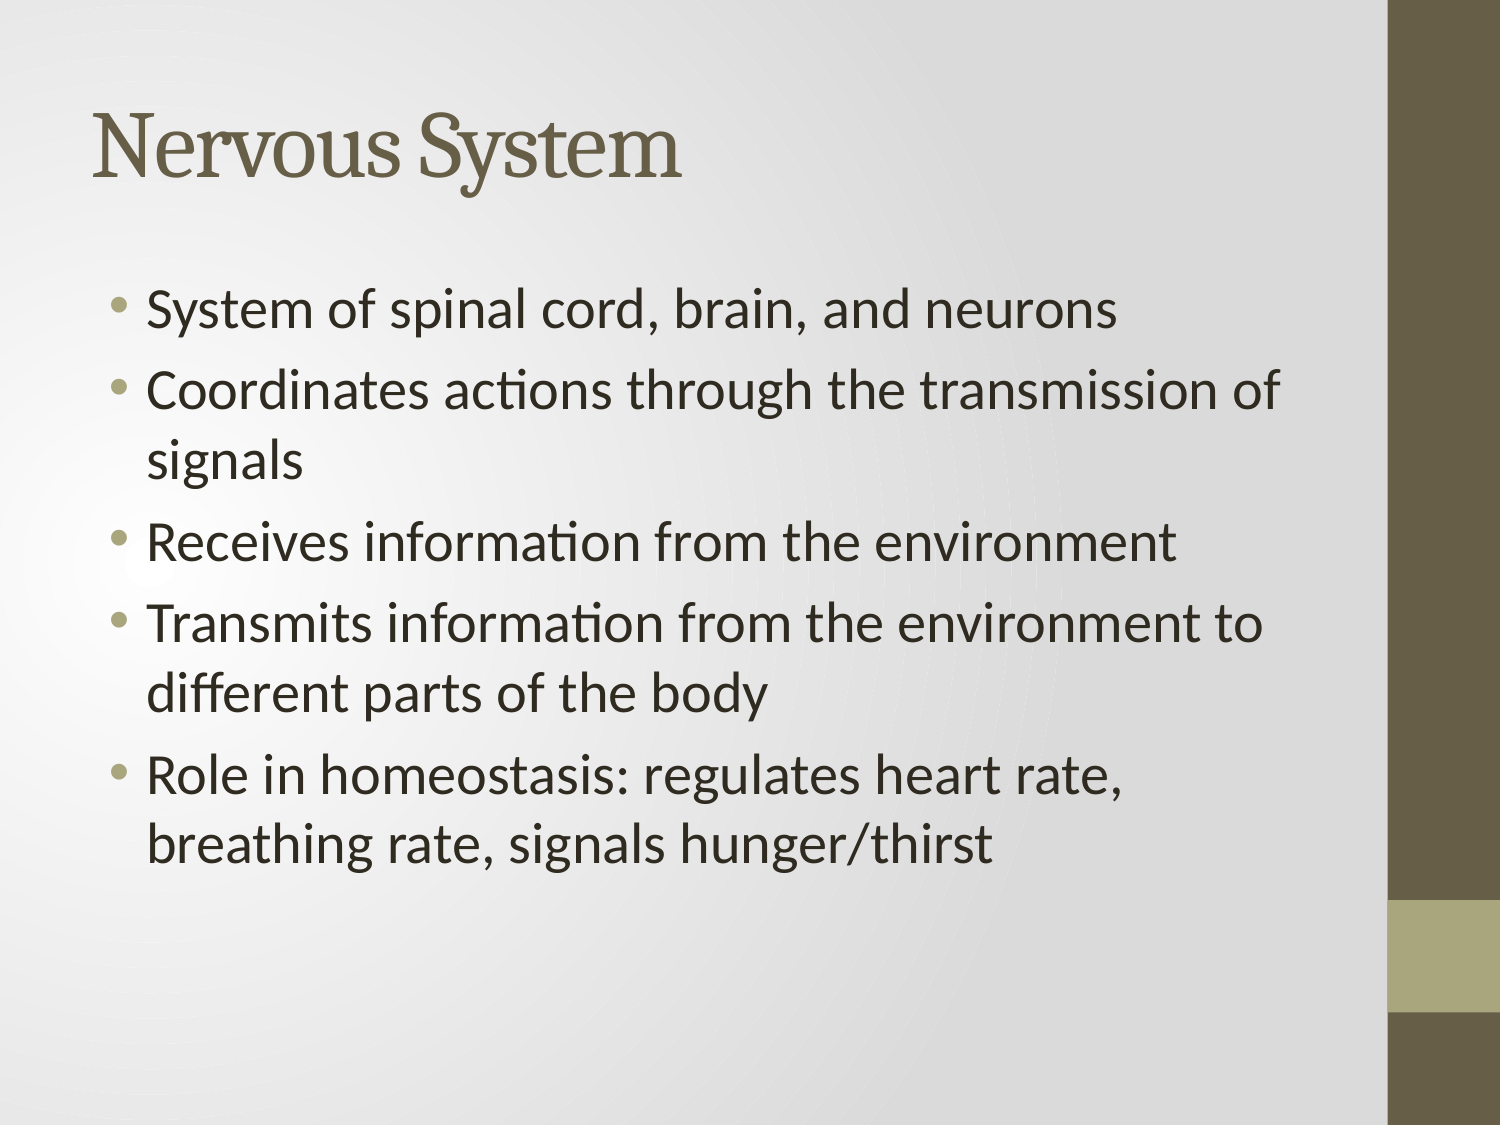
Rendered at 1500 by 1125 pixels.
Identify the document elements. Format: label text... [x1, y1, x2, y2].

list System of spinal cord, brain, and neurons Coordinates actions through the transmission of signals Receives information from the environment Transmits information from the environment to different parts of the body Role in homeostasis: regulates heart rate, breathing rate, signals hunger/thirst [75, 262, 1325, 1050]
title Nervous System [75, 45, 1325, 233]
